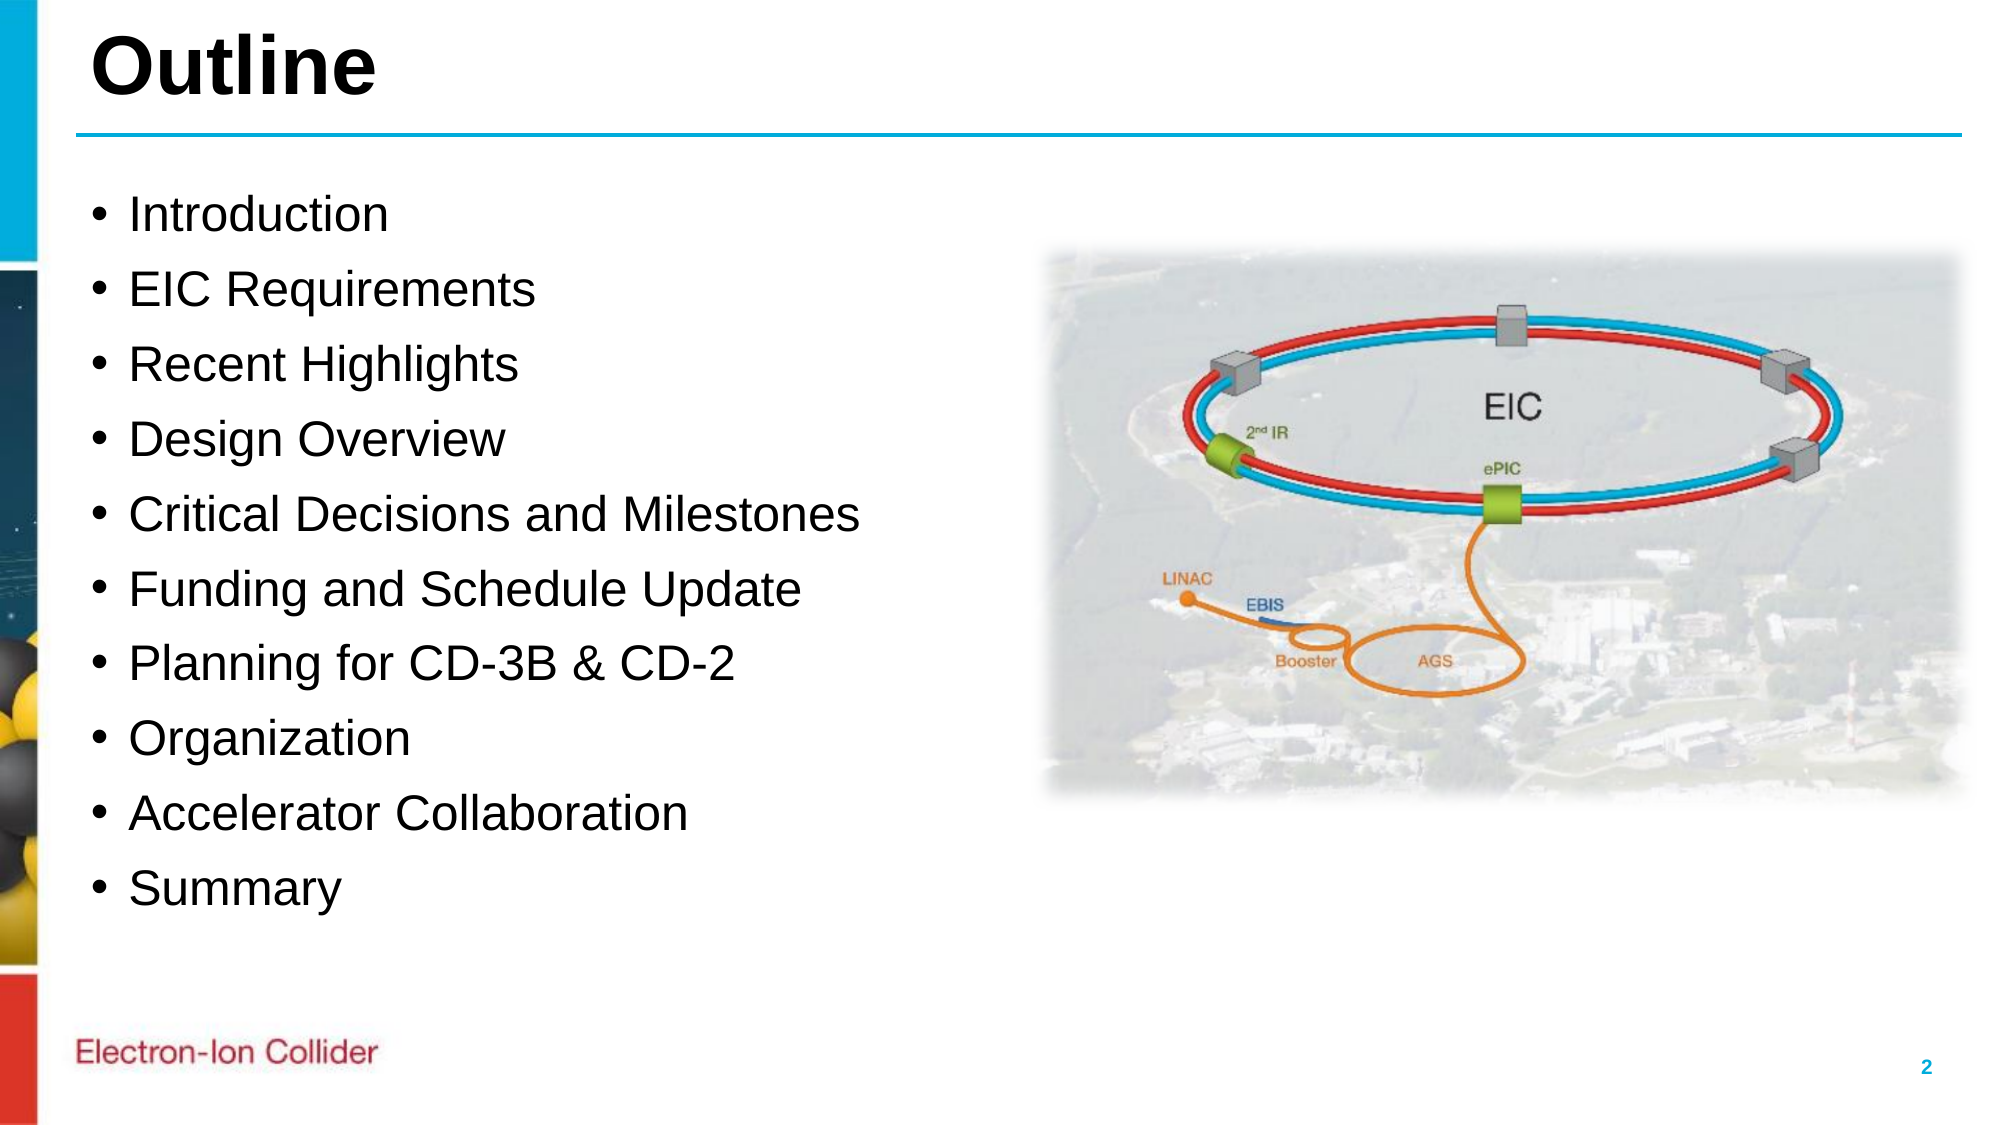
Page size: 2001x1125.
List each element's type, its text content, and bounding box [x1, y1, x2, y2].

list Introduction EIC Requirements Recent Highlights Design Overview Critical Decisions and Milestones Funding and Schedule Update Planning for CD-3B & CD-2 Organization Accelerator Collaboration Summary [75, 181, 1188, 1037]
title Outline [75, 0, 1963, 136]
picture [0, 0, 2001, 1125]
slide_number 2 [1891, 1036, 1963, 1097]
